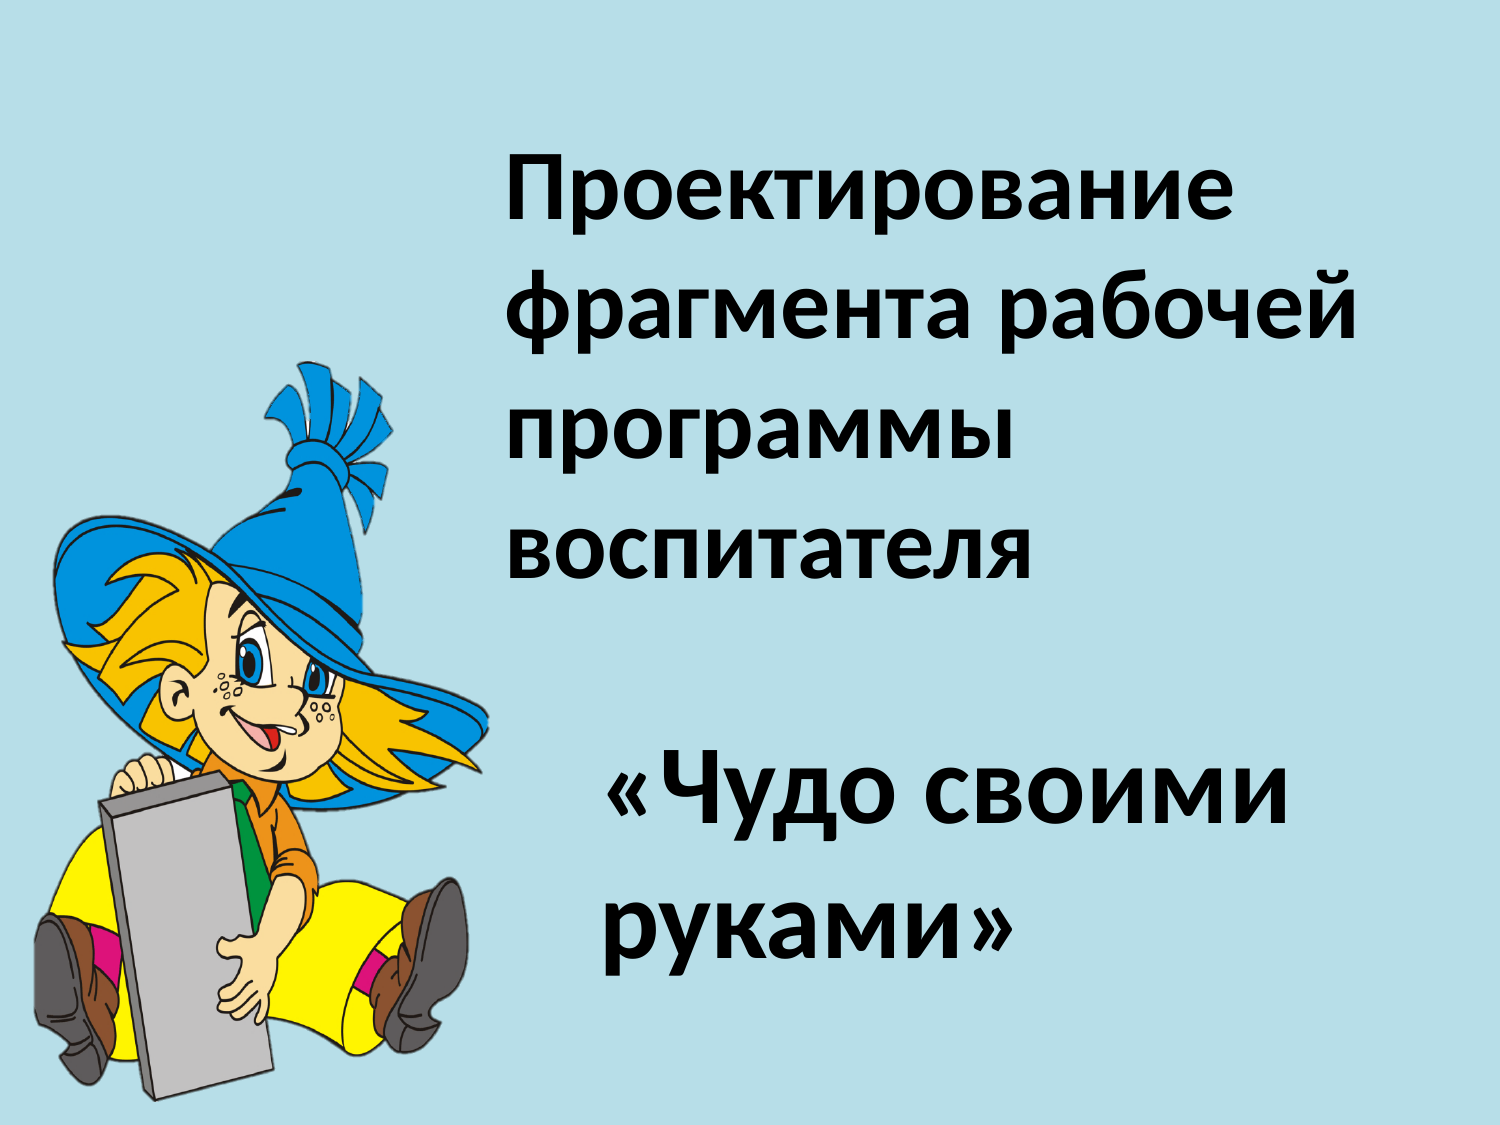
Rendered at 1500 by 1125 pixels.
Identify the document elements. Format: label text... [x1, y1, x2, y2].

text_box Проектирование фрагмента рабочей программы воспитателя [489, 111, 1447, 607]
text_box «Чудо своими руками» [584, 704, 1400, 989]
picture [29, 361, 491, 1102]
